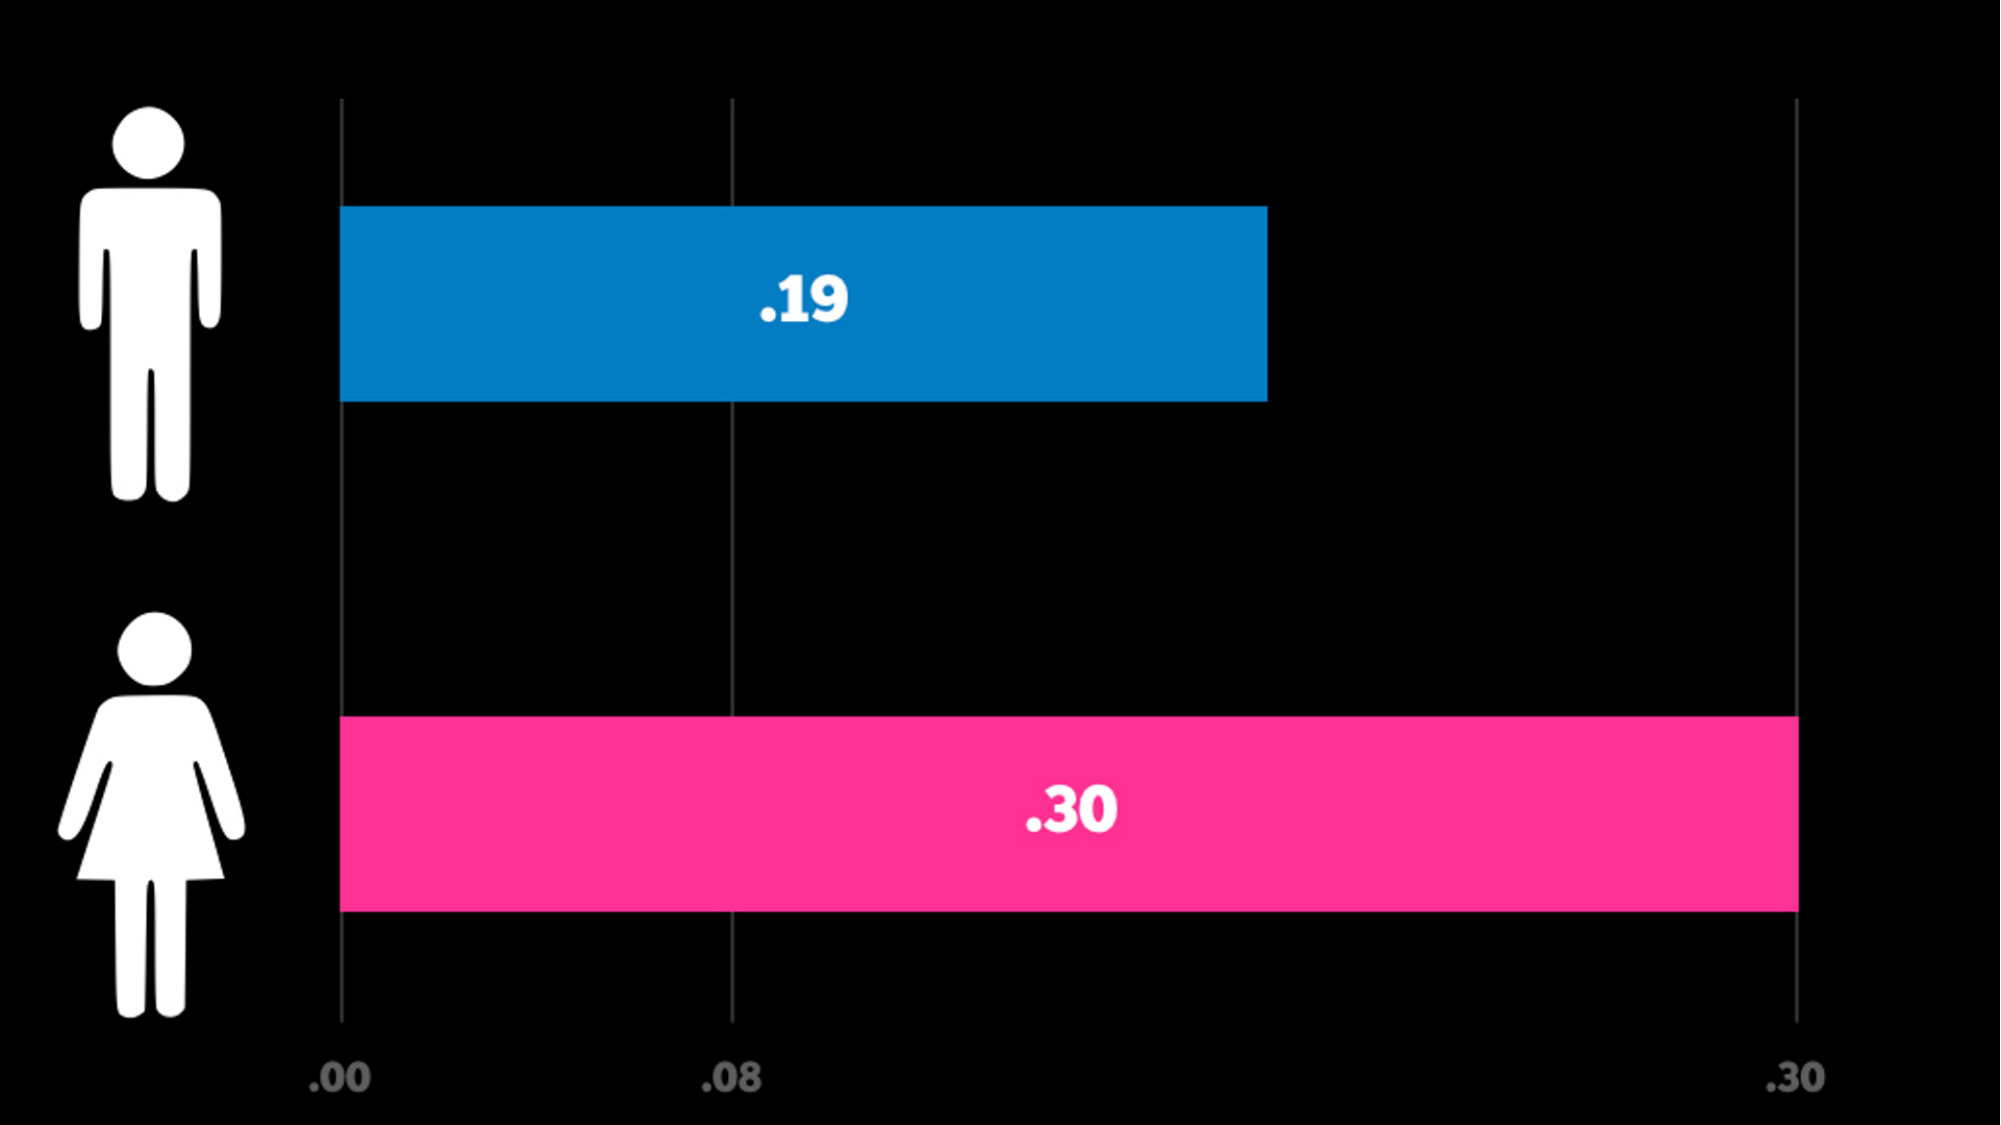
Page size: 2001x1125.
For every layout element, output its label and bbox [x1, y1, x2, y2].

list [0, 0, 2000, 1125]
